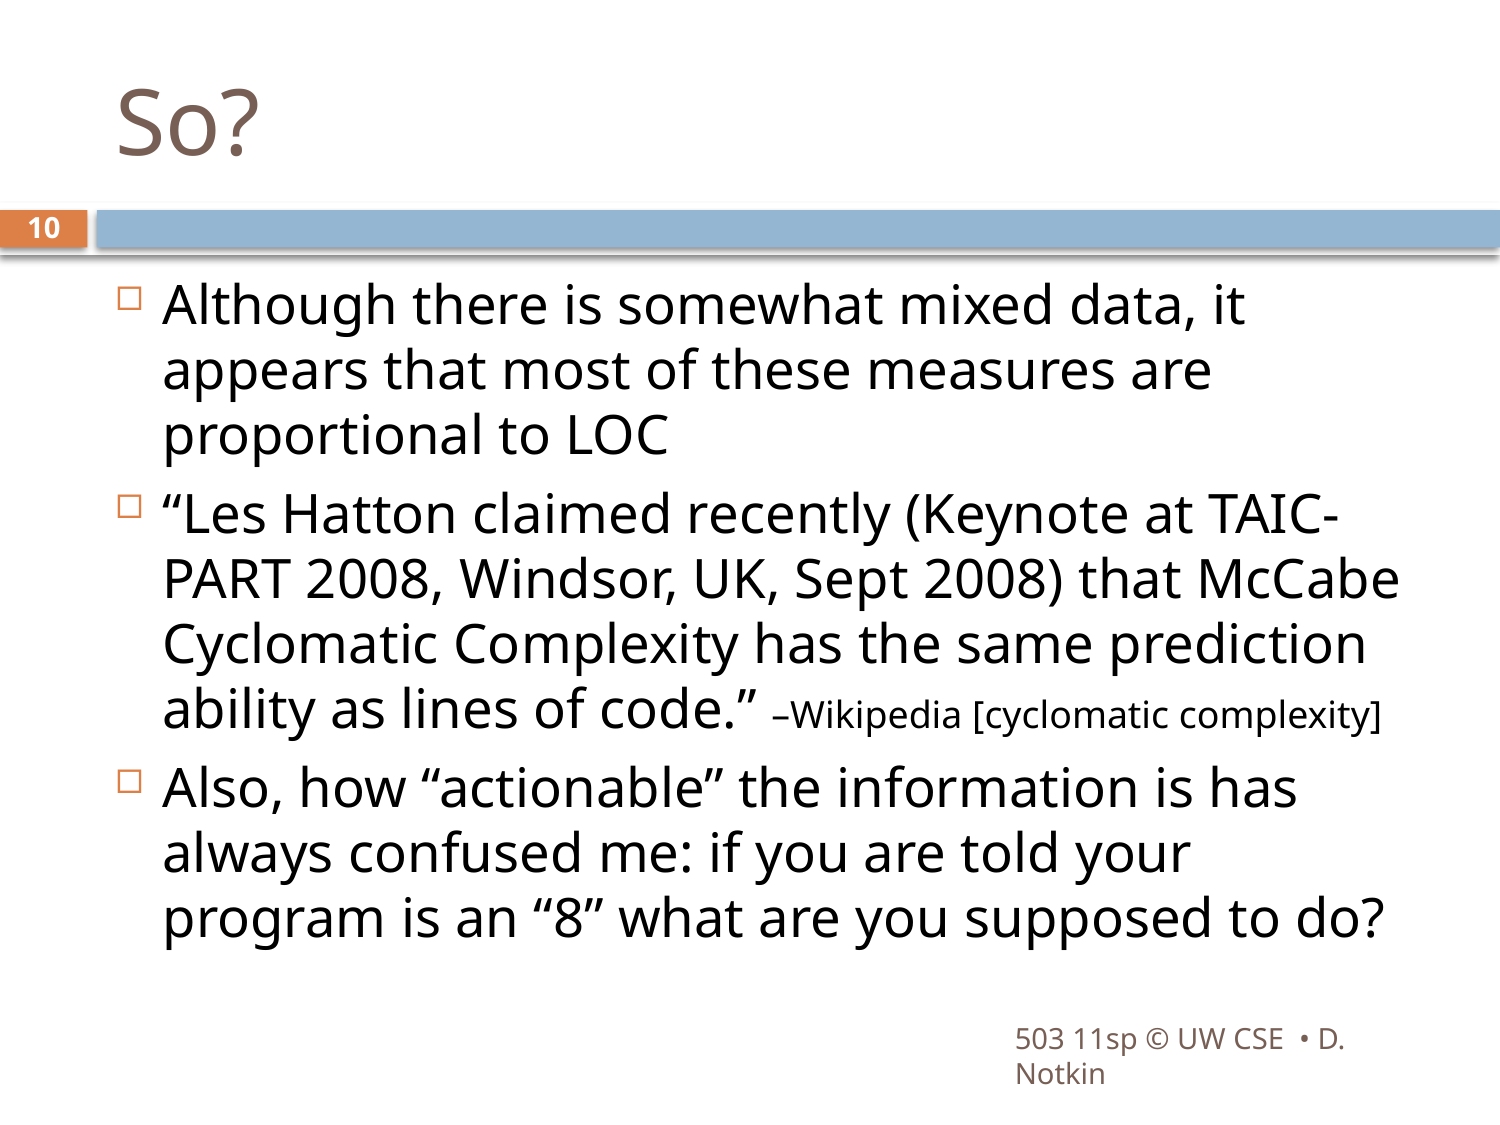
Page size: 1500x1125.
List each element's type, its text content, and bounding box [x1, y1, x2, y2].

list Although there is somewhat mixed data, it appears that most of these measures are proportional to LOC “Les Hatton claimed recently (Keynote at TAIC-PART 2008, Windsor, UK, Sept 2008) that McCabe Cyclomatic Complexity has the same prediction ability as lines of code.” –Wikipedia [cyclomatic complexity] Also, how “actionable” the information is has always confused me: if you are told your program is an “8” what are you supposed to do? [100, 262, 1438, 1000]
slide_number 503 11sp © UW CSE • D. Notkin [999, 1025, 1438, 1085]
slide_number 10 [0, 208, 88, 249]
title So? [100, 37, 1438, 200]
